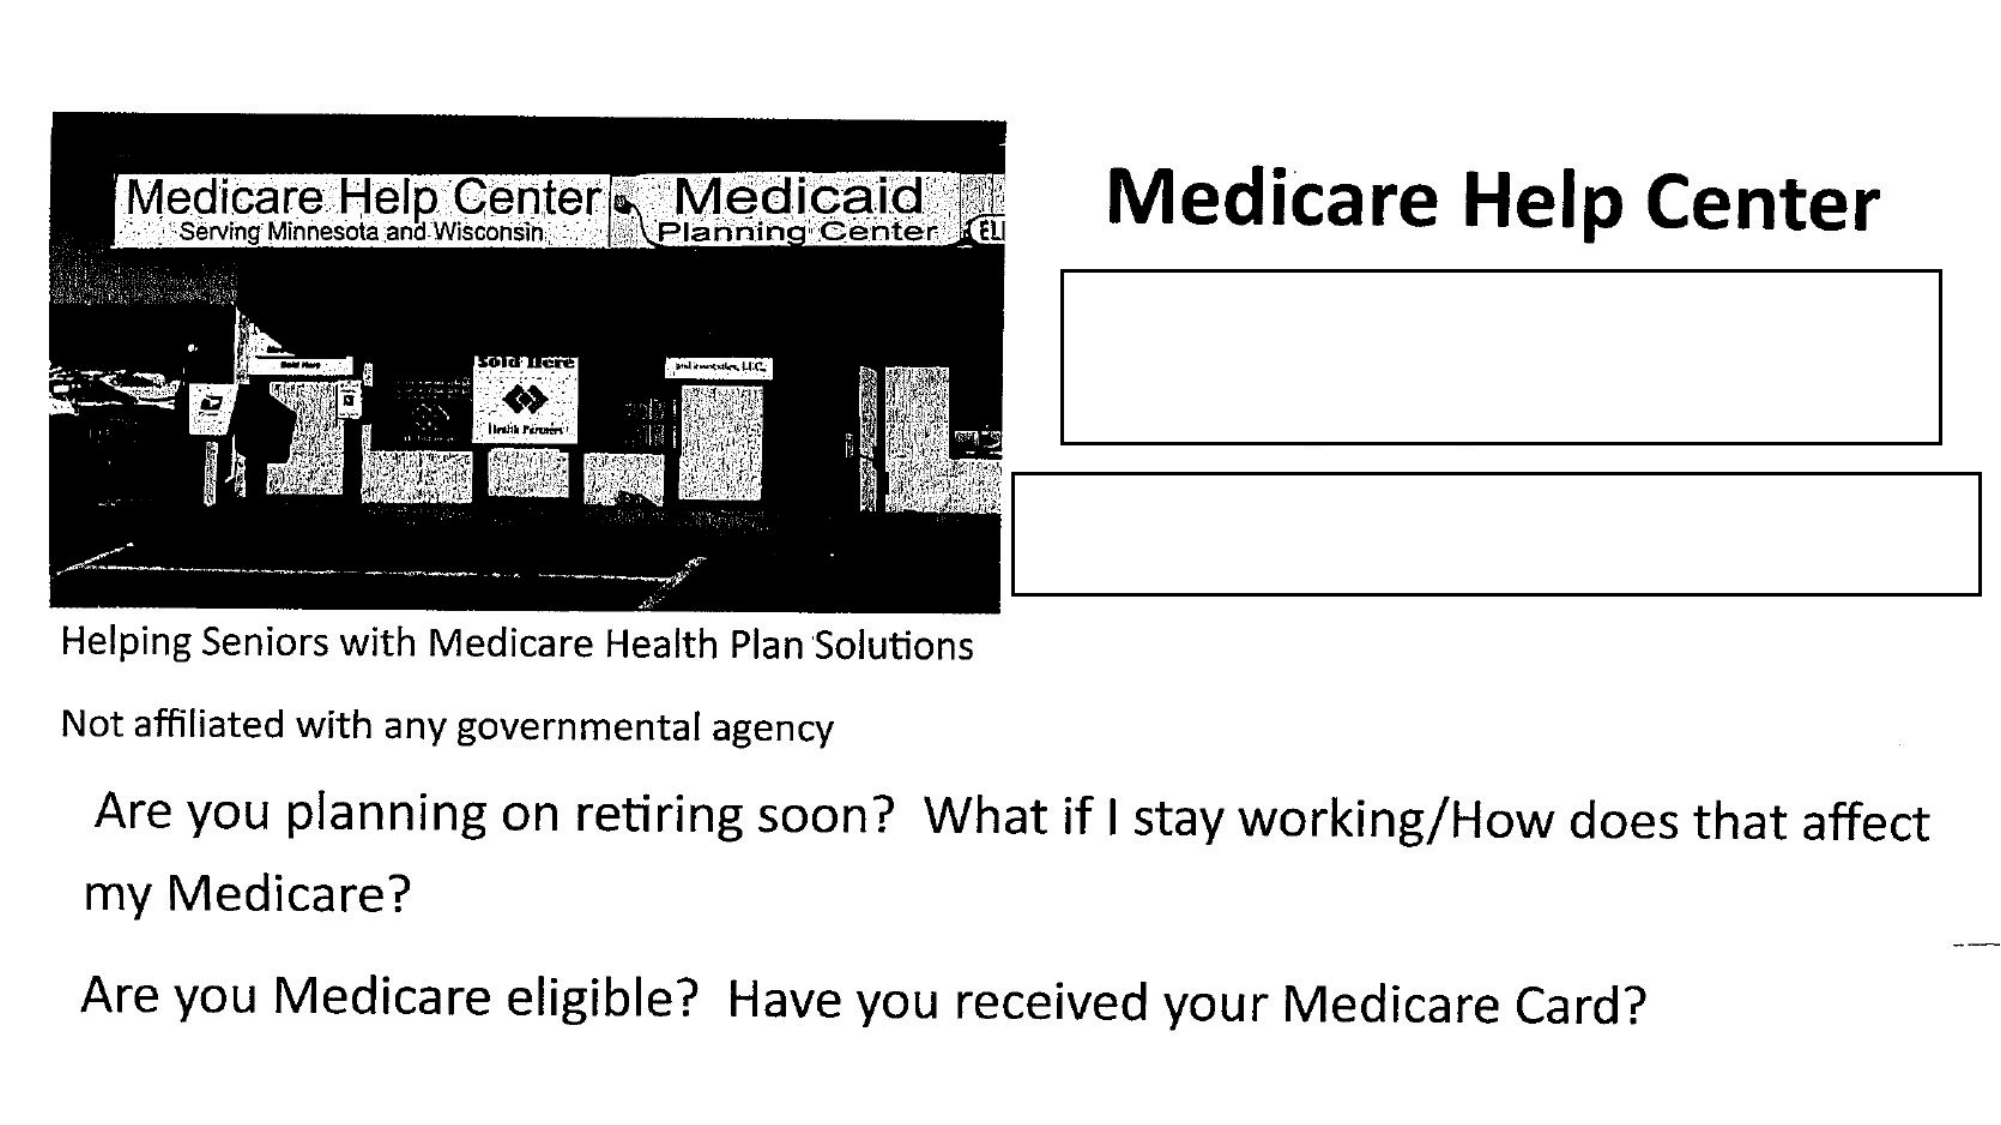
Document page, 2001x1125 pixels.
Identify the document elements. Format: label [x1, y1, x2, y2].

picture [0, 76, 2000, 1049]
